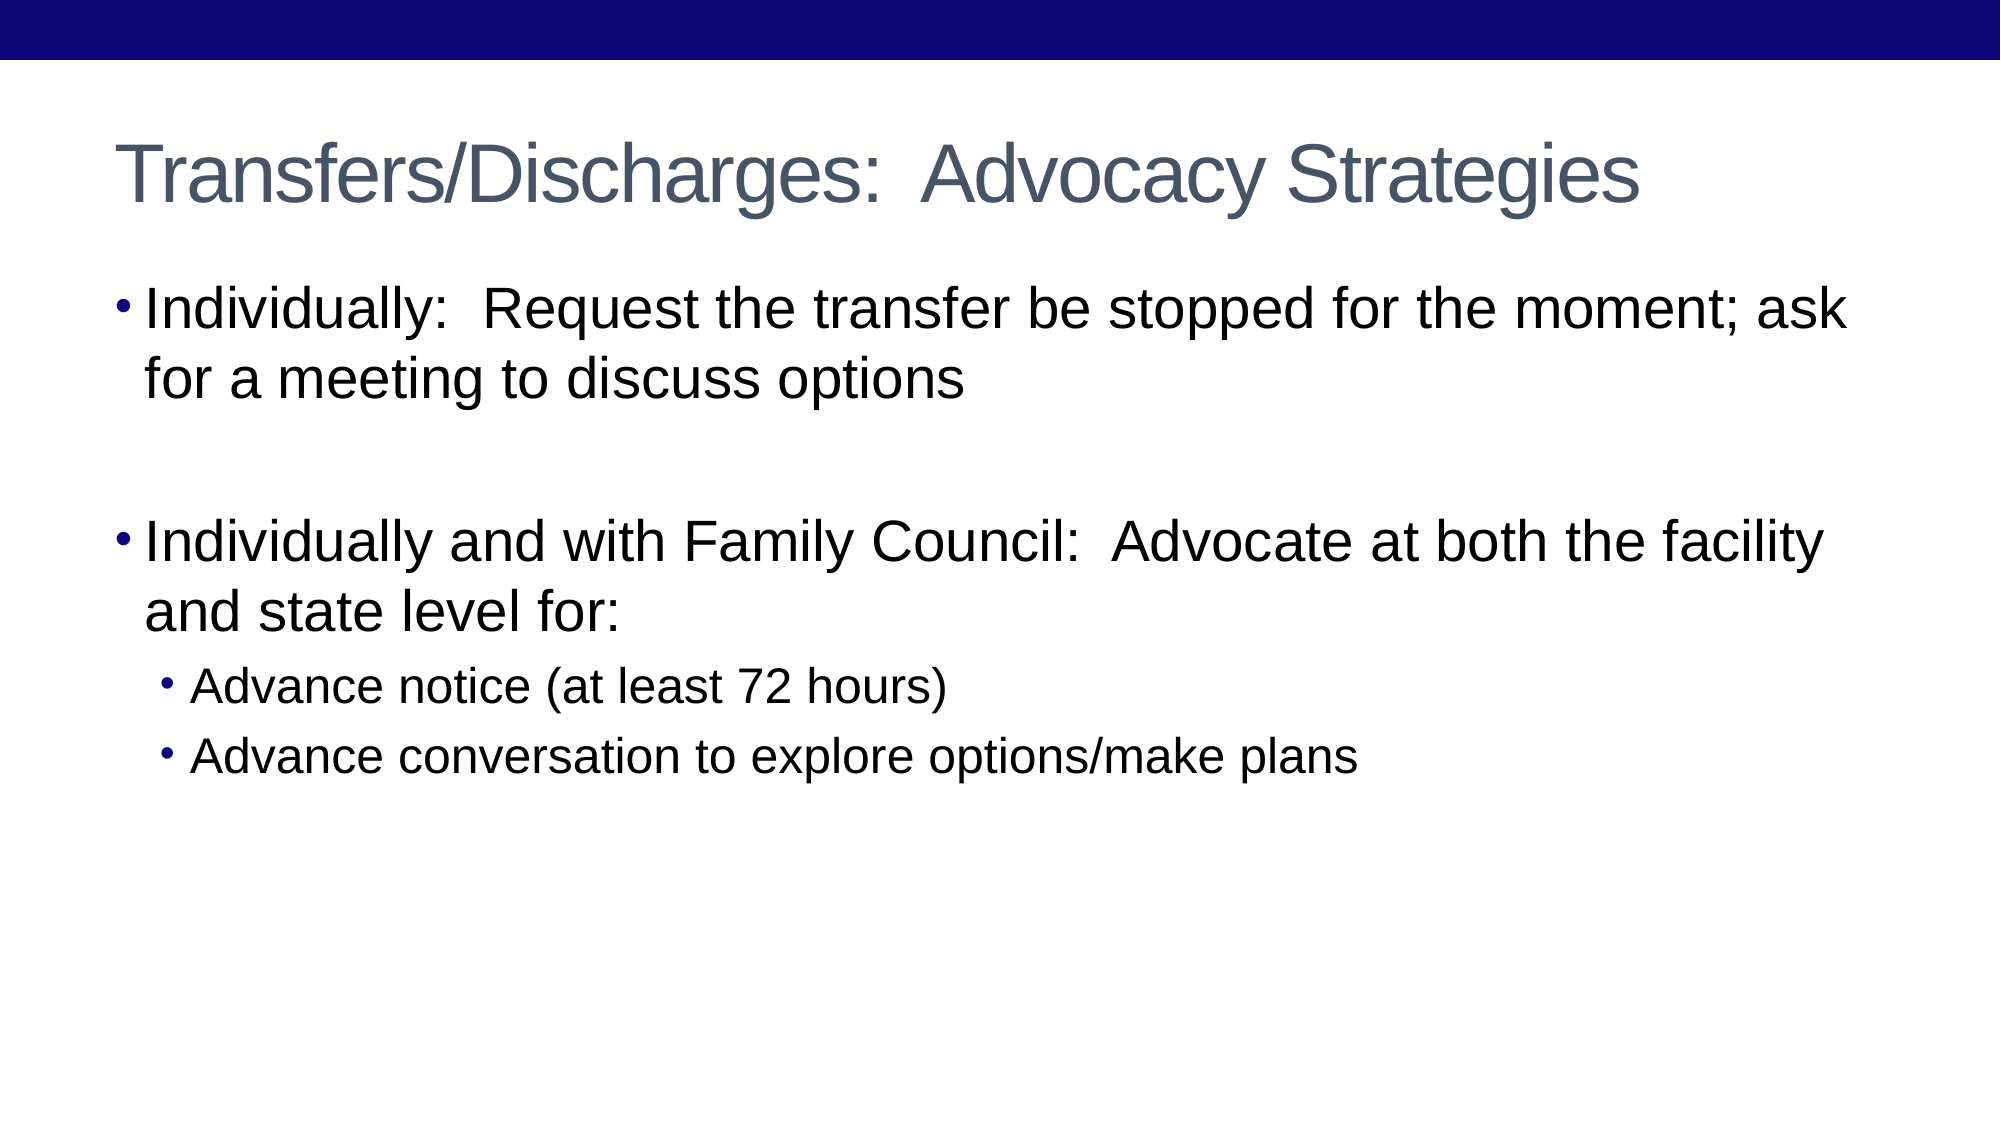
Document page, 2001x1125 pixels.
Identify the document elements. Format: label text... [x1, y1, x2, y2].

title Transfers/Discharges: Advocacy Strategies [99, 87, 1900, 250]
list Individually: Request the transfer be stopped for the moment; ask for a meeting to discuss options Individually and with Family Council: Advocate at both the facility and state level for: Advance notice (at least 72 hours) Advance conversation to explore options/make plans [99, 262, 1900, 1063]
